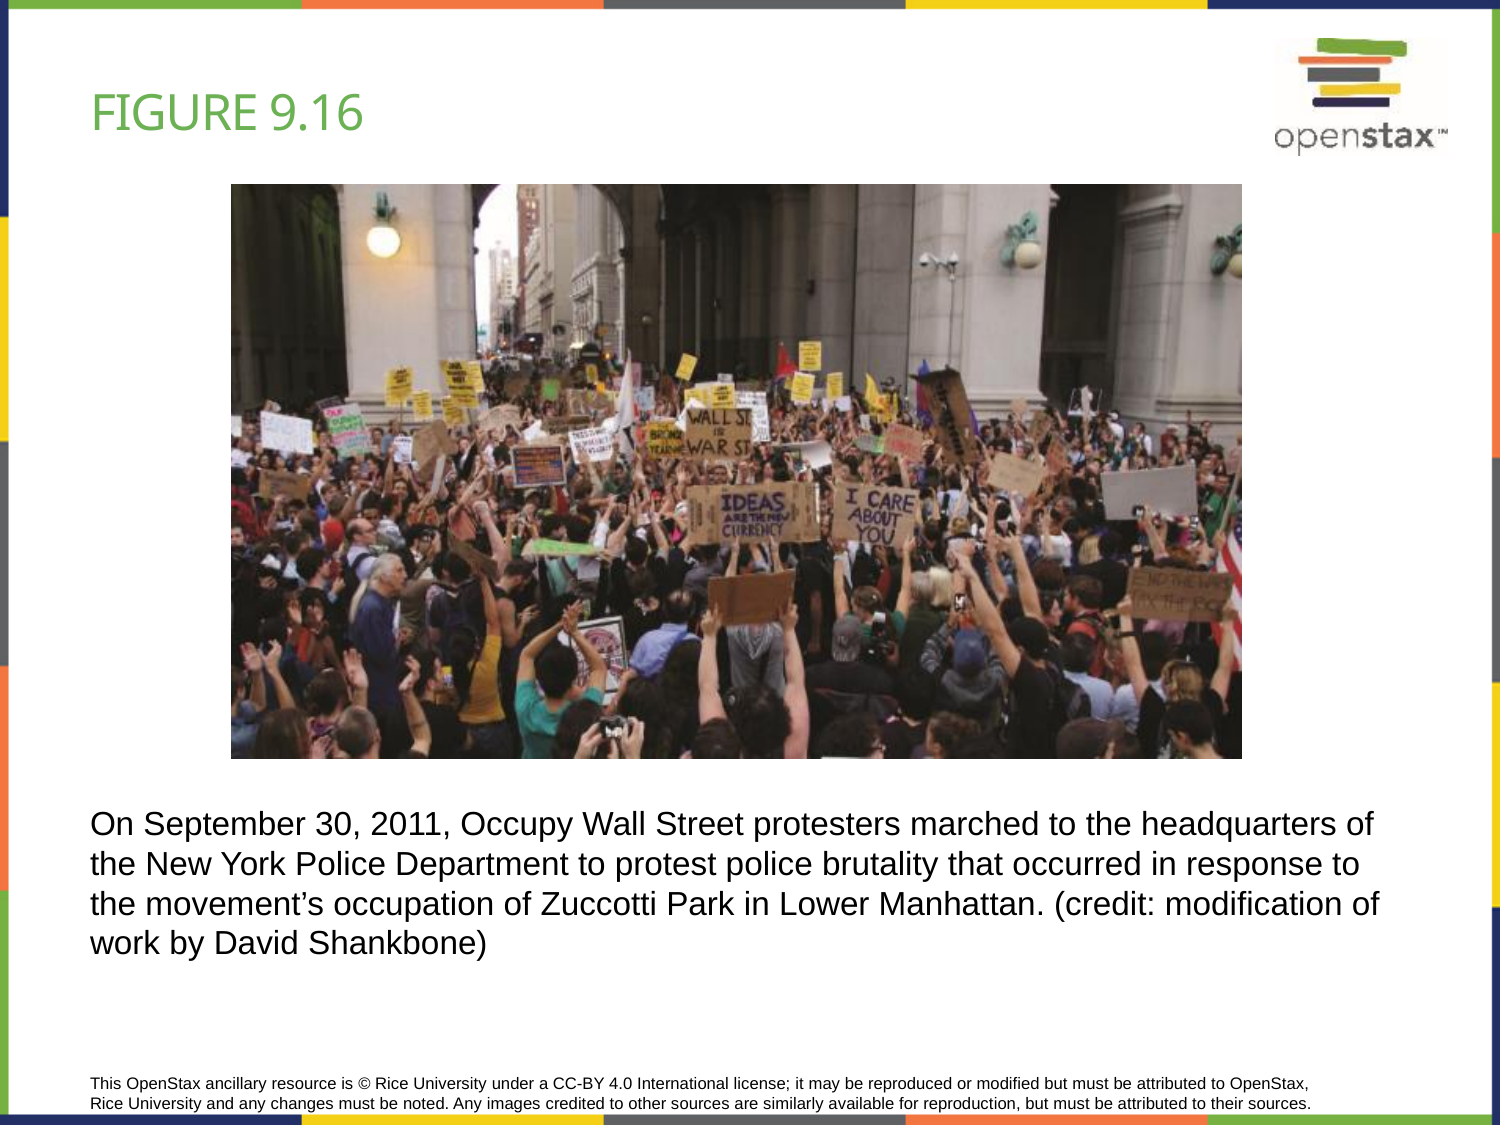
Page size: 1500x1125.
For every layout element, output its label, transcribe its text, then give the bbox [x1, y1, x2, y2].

picture [0, 0, 1500, 1125]
list On September 30, 2011, Occupy Wall Street protesters marched to the headquarters of the New York Police Department to protest police brutality that occurred in response to the movement’s occupation of Zuccotti Park in Lower Manhattan. (credit: modification of work by David Shankbone) [75, 794, 1398, 986]
title Figure 9.16 [75, 39, 1274, 148]
footer This OpenStax ancillary resource is © Rice University under a CC-BY 4.0 International license; it may be reproduced or modified but must be attributed to OpenStax, Rice University and any changes must be noted. Any images credited to other sources are similarly available for reproduction, but must be attributed to their sources. [75, 1065, 1350, 1112]
